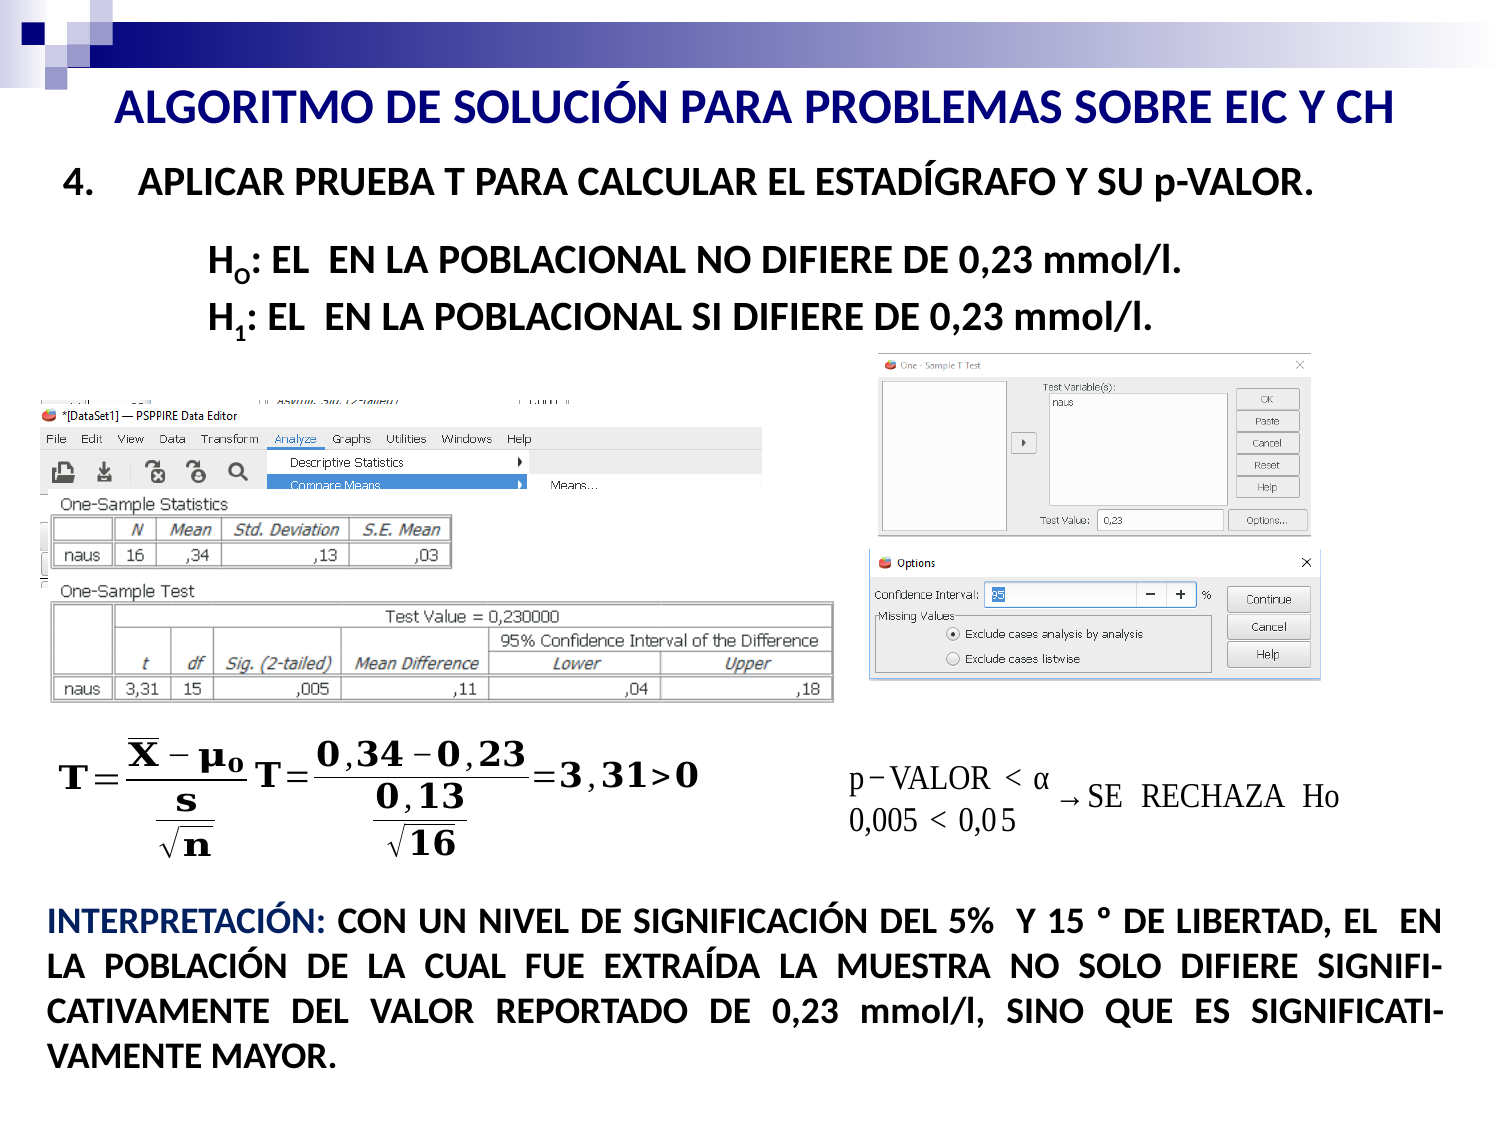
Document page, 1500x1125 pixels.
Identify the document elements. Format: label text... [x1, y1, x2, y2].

picture [869, 549, 1321, 681]
picture [878, 353, 1312, 538]
picture [40, 400, 851, 711]
text_box ALGORITMO DE SOLUCIÓN PARA PROBLEMAS SOBRE EIC Y CH [100, 66, 1424, 142]
text_box APLICAR PRUEBA T PARA CALCULAR EL ESTADÍGRAFO Y SU p-VALOR. [48, 146, 1459, 212]
